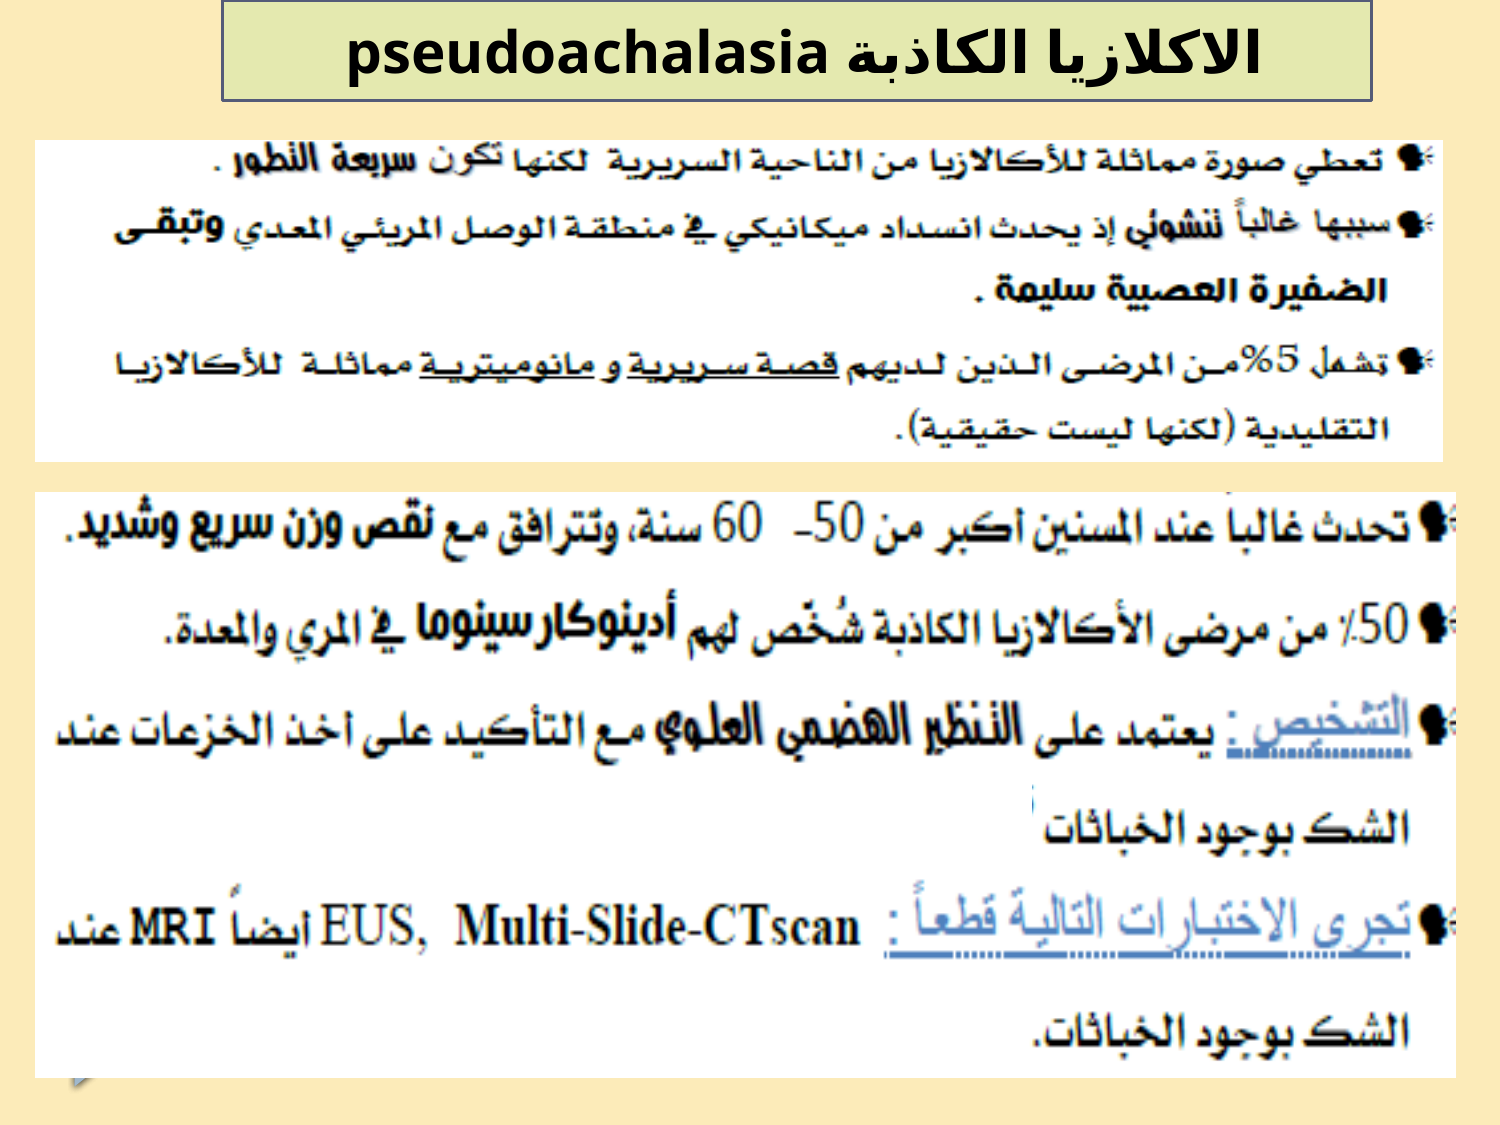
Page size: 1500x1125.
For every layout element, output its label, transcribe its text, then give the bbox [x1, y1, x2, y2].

picture [34, 491, 1456, 1079]
picture [34, 140, 1443, 462]
text_box الاكلازيا الكاذبة pseudoachalasia [221, 0, 1373, 102]
